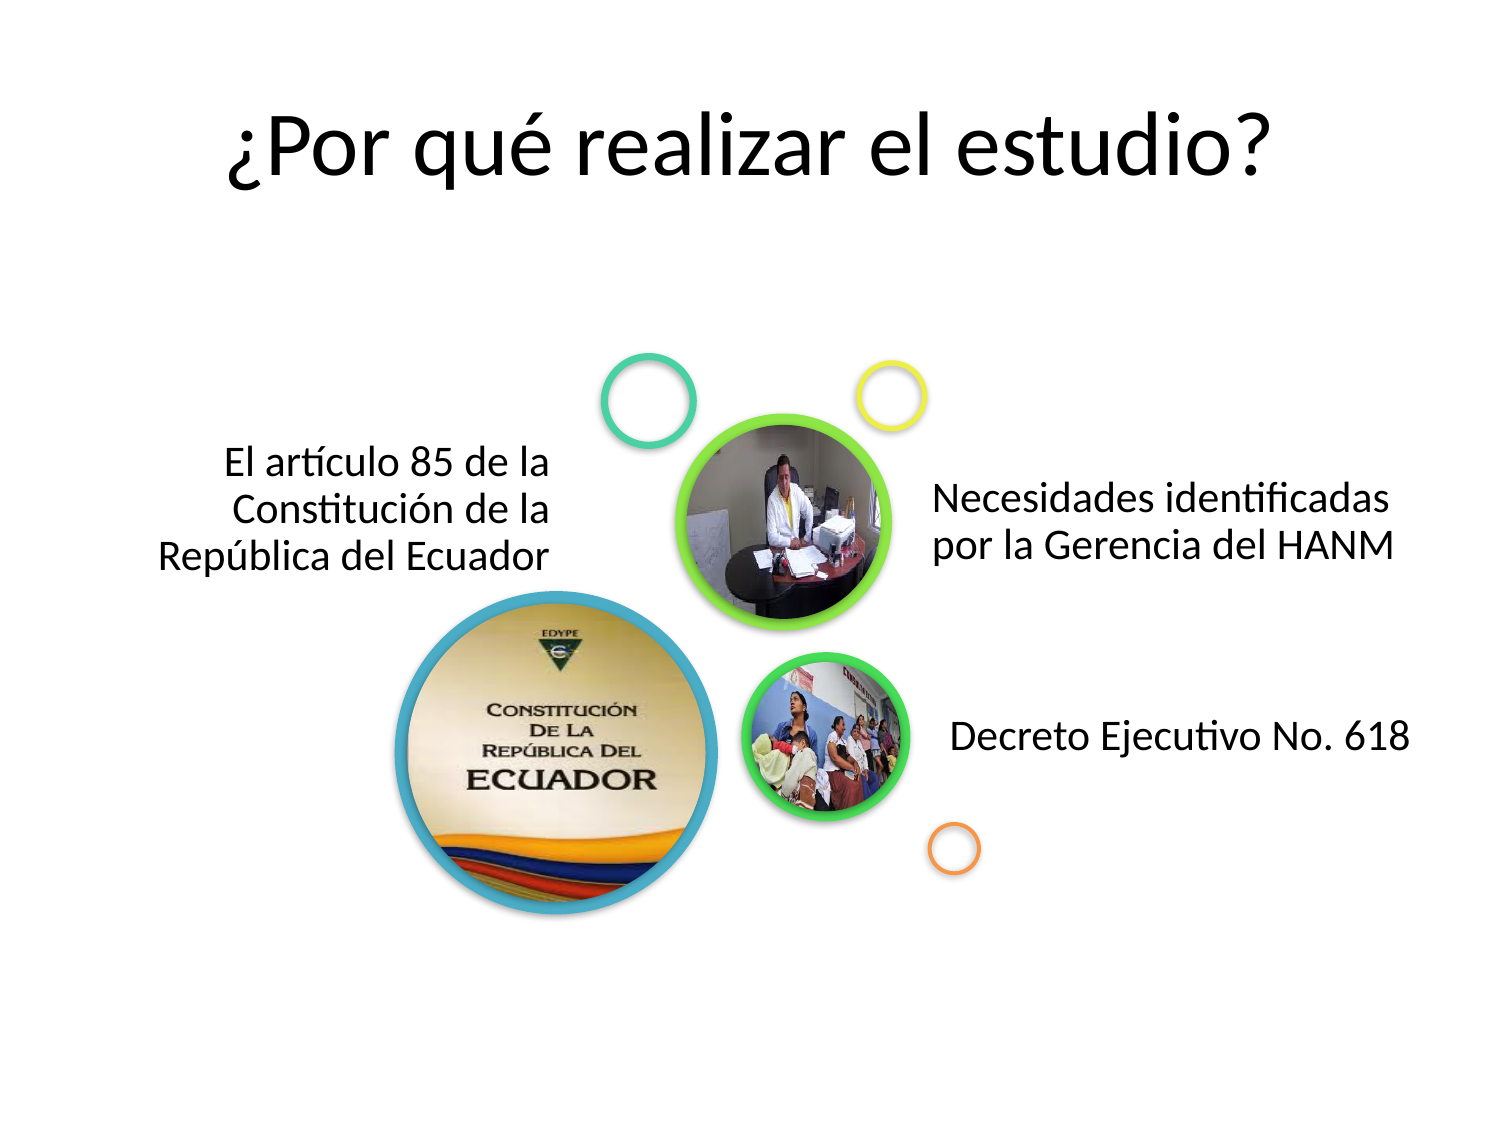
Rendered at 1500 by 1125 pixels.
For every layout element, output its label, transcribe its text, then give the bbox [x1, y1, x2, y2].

title ¿Por qué realizar el estudio? [75, 45, 1425, 233]
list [74, 262, 1426, 1006]
